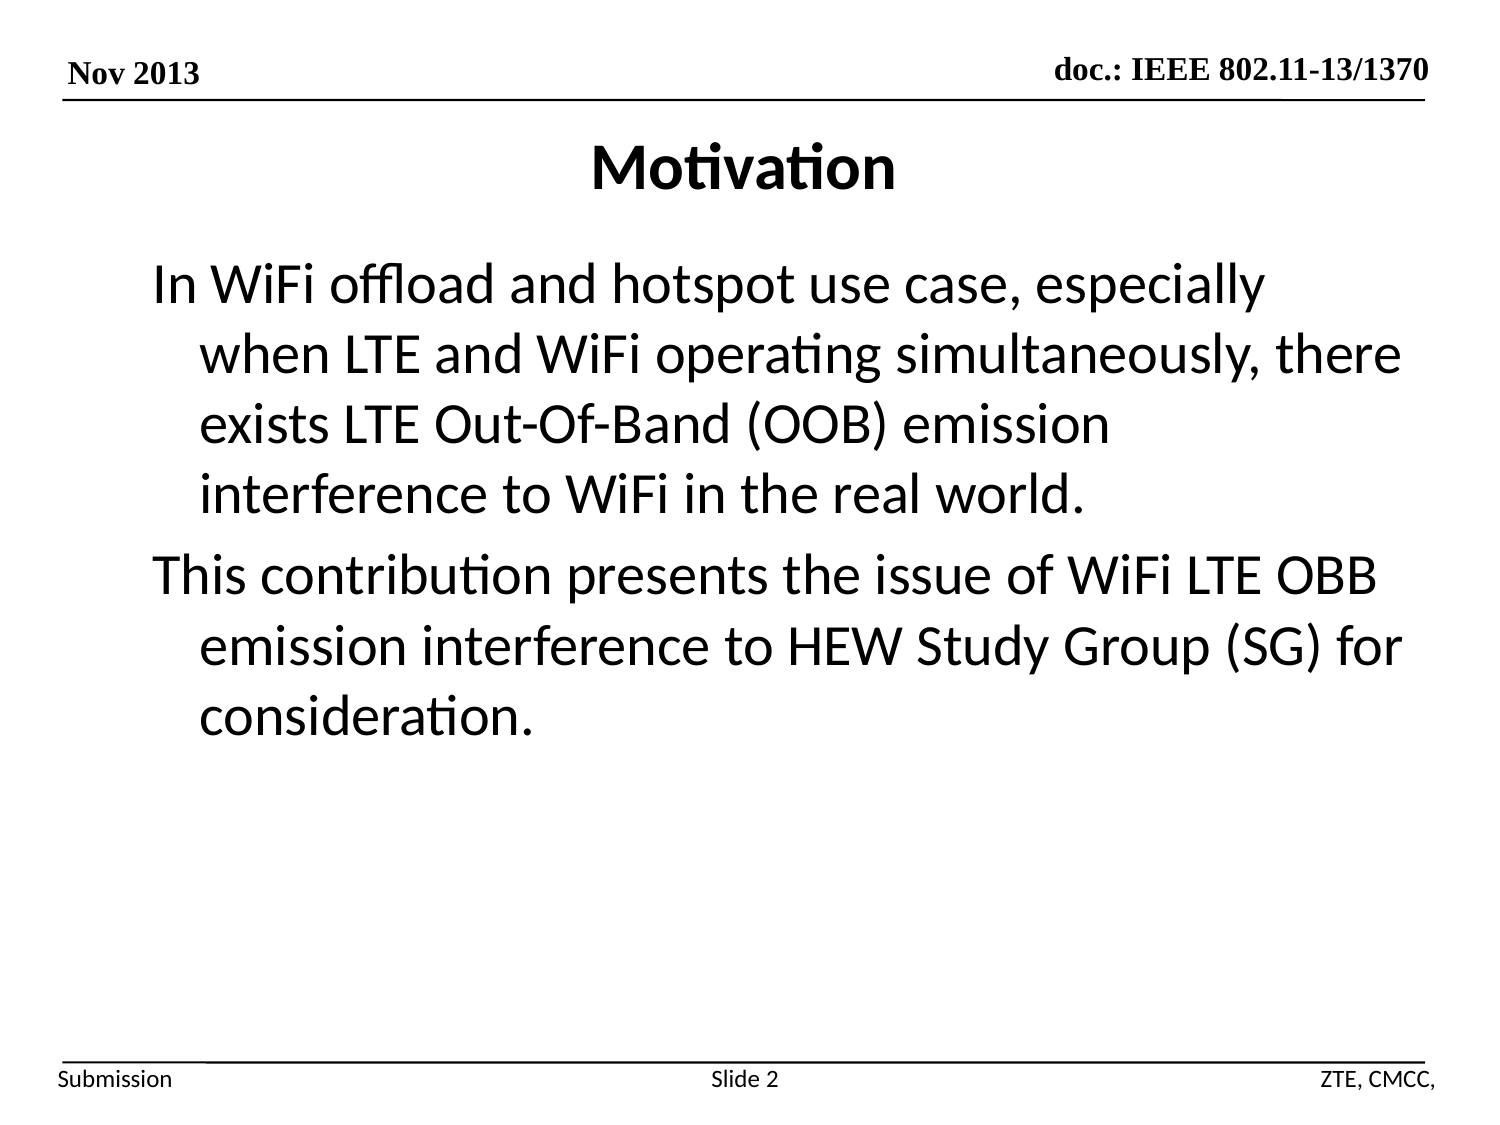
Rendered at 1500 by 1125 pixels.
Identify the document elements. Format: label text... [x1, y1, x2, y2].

slide_number Slide 2 [702, 1061, 788, 1093]
list In WiFi offload and hotspot use case, especially when LTE and WiFi operating simultaneously, there exists LTE Out-Of-Band (OOB) emission interference to WiFi in the real world. This contribution presents the issue of WiFi LTE OBB emission interference to HEW Study Group (SG) for consideration. [62, 237, 1426, 1026]
title Motivation [62, 99, 1426, 226]
